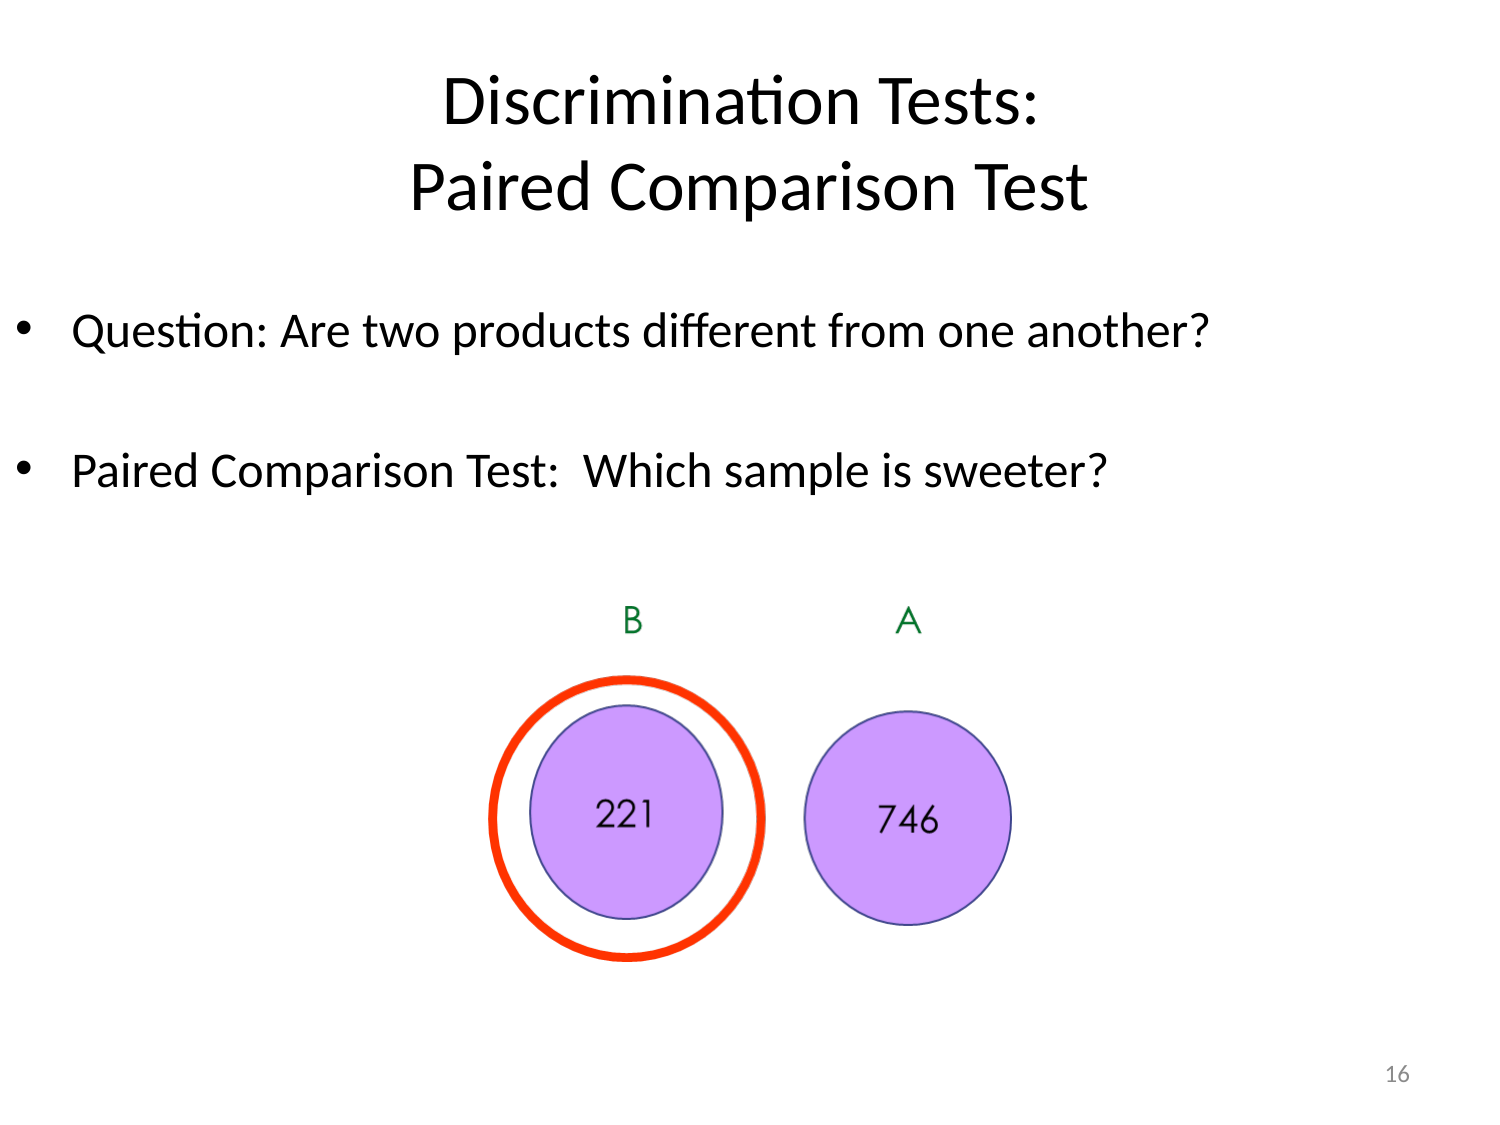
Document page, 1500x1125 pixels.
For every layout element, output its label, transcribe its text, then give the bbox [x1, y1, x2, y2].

picture [488, 583, 1012, 962]
title Discrimination Tests: Paired Comparison Test [75, 45, 1425, 233]
list Question: Are two products different from one another? Paired Comparison Test: Which sample is sweeter? [0, 289, 1486, 1125]
